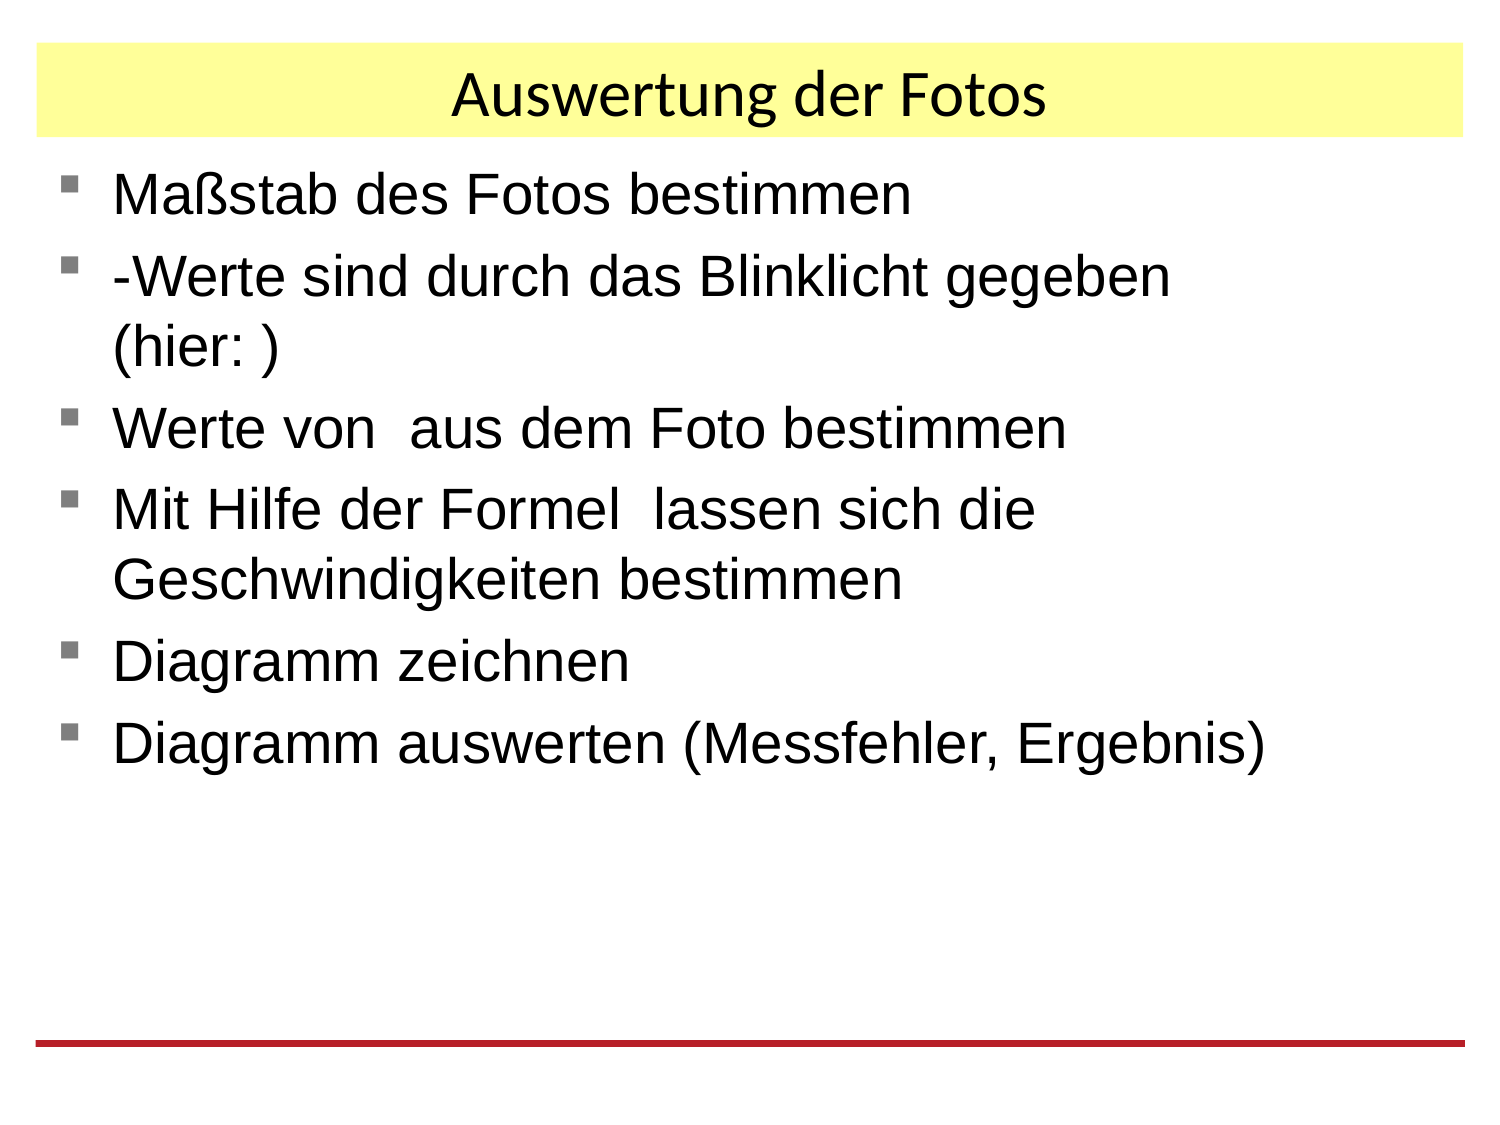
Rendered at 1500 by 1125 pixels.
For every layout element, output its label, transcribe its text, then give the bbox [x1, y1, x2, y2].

title Auswertung der Fotos [41, 42, 1459, 149]
